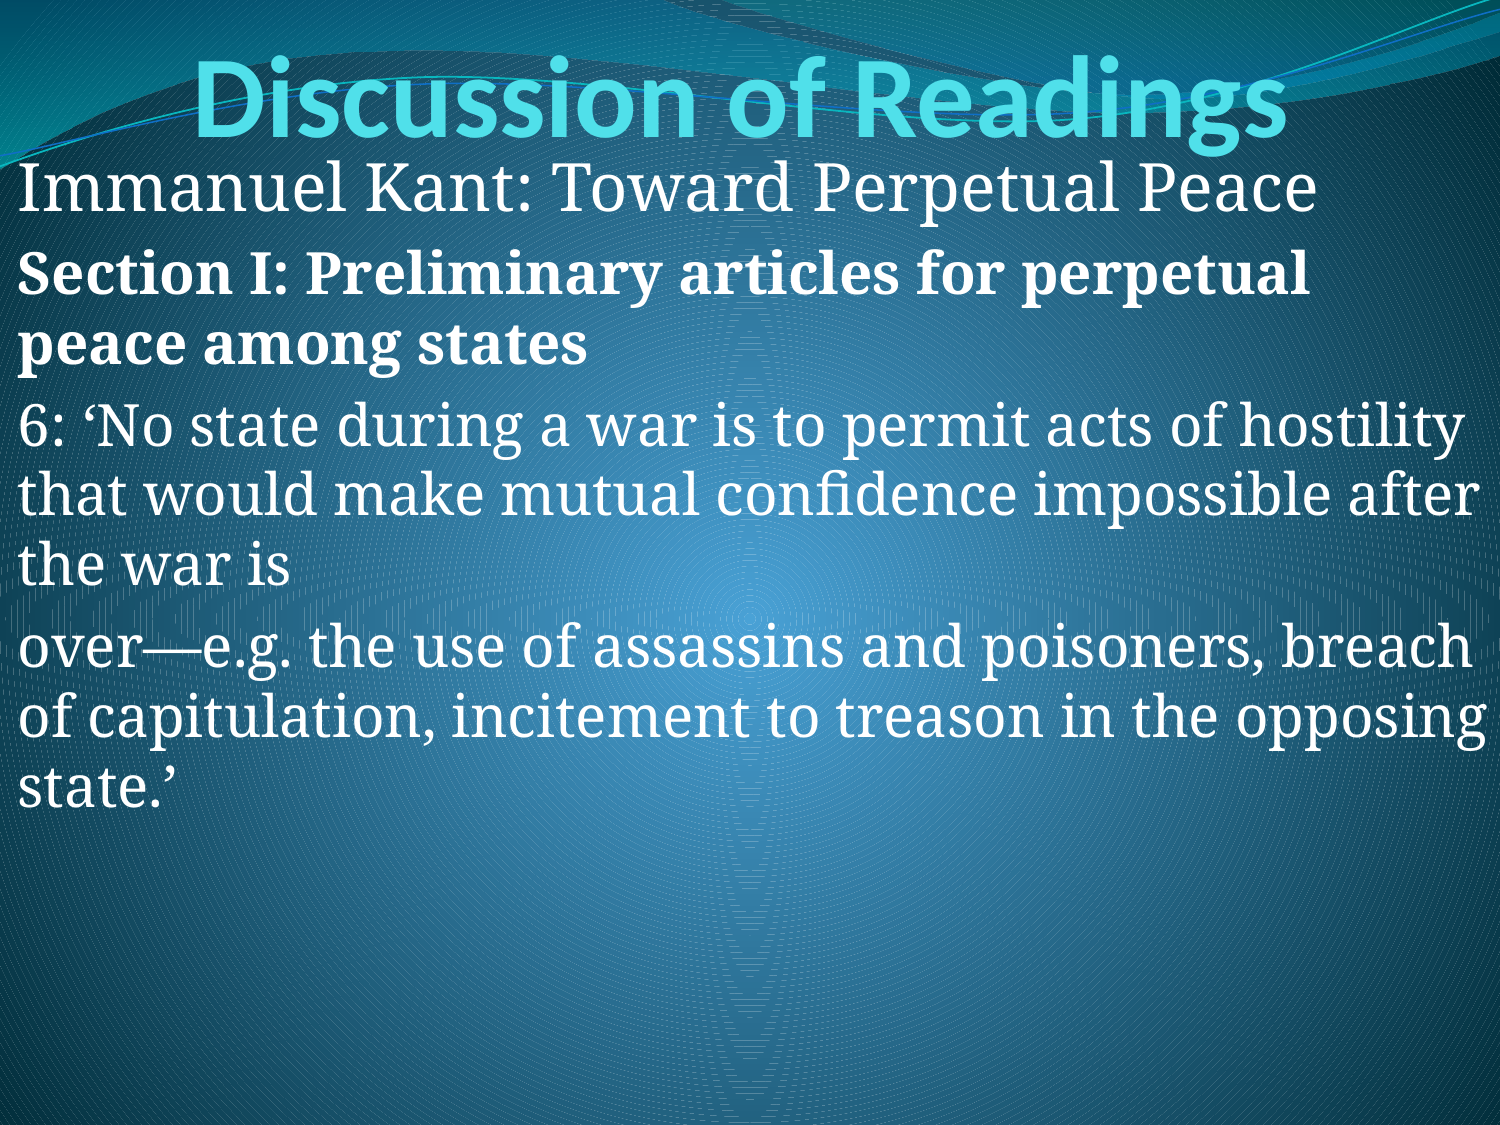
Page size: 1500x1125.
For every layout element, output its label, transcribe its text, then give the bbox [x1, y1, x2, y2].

subtitle Immanuel Kant: Toward Perpetual Peace Section I: Preliminary articles for perpetual peace among states 6: ‘No state during a war is to permit acts of hostility that would make mutual confidence impossible after the war is over—e.g. the use of assassins and poisoners, breach of capitulation, incitement to treason in the opposing state.’ [17, 137, 1500, 1125]
title Discussion of Readings [41, 19, 1471, 137]
